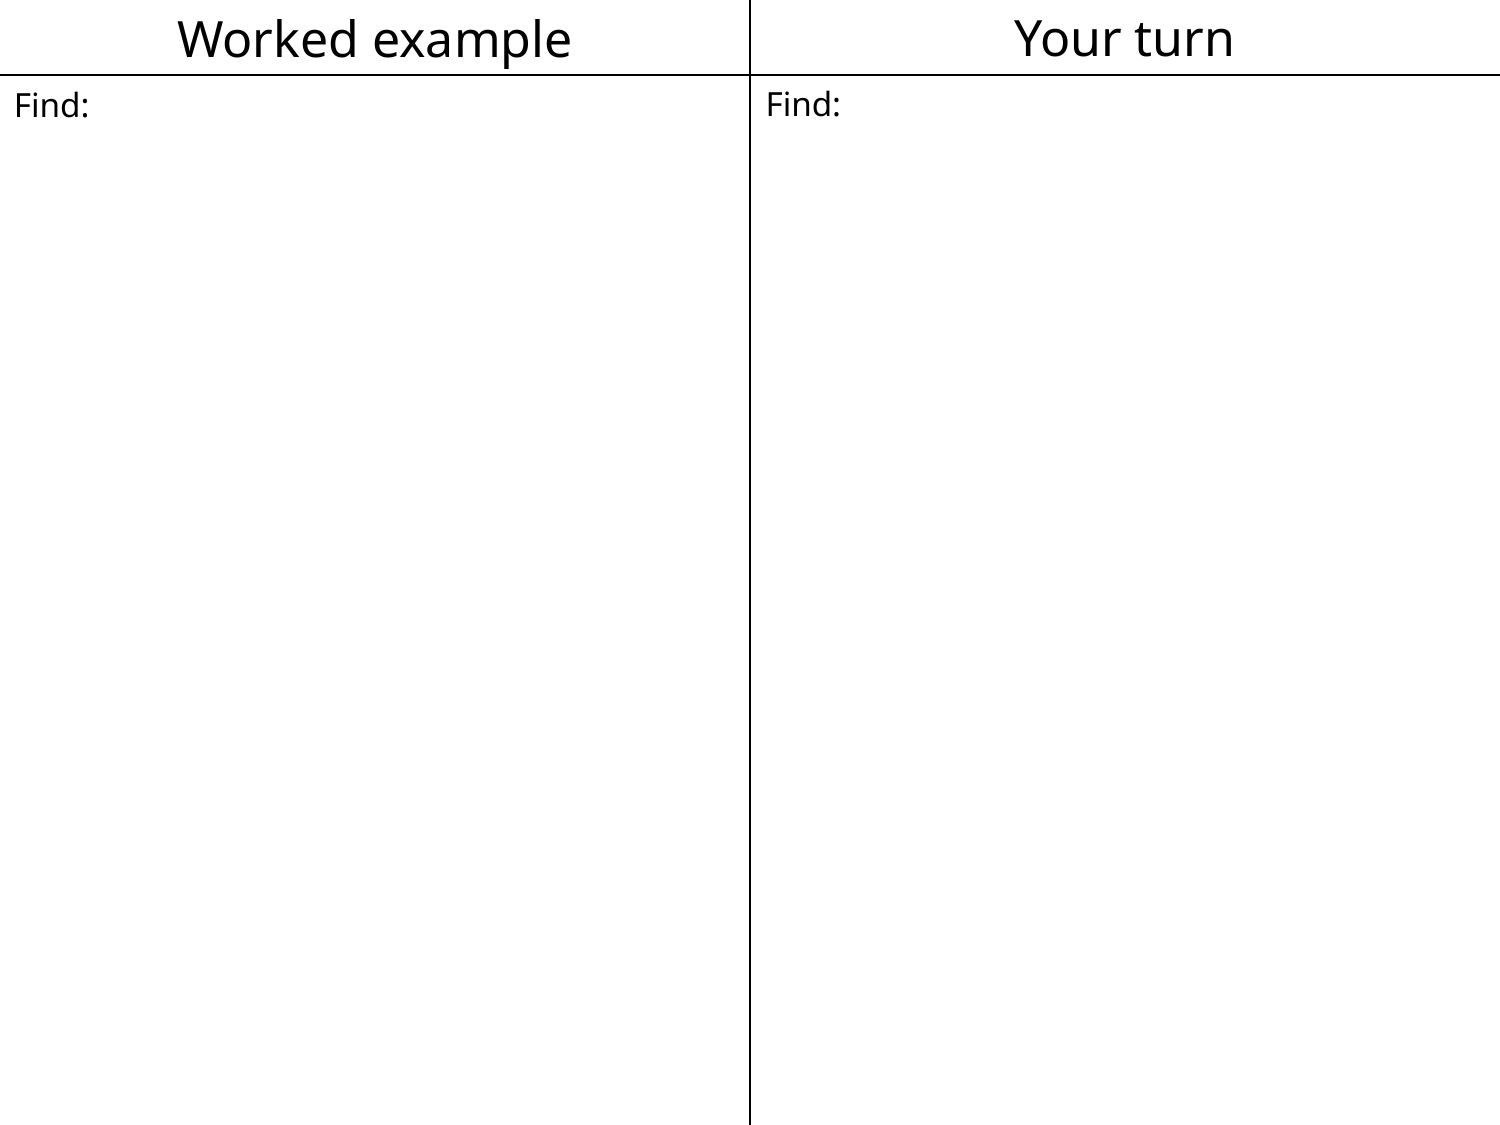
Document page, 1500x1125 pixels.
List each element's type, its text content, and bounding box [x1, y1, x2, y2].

text_box Worked example [0, 0, 749, 74]
text_box Your turn [751, 0, 1500, 74]
